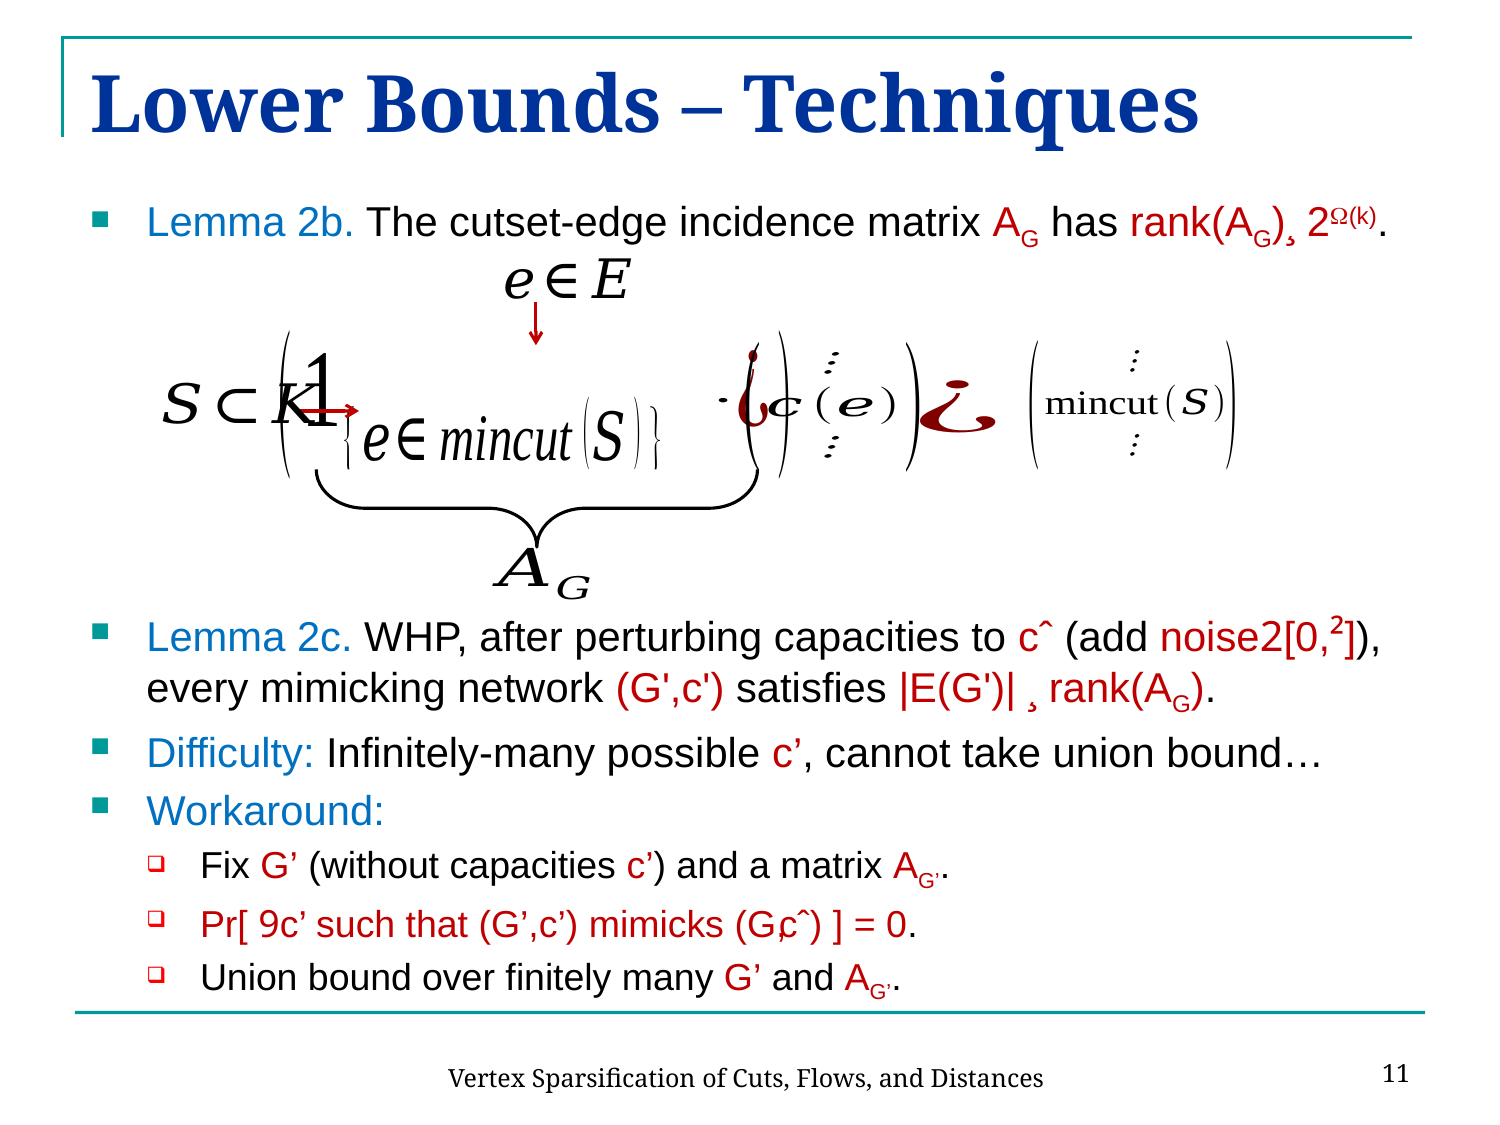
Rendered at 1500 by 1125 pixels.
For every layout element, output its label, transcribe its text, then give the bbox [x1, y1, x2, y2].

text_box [160, 251, 1241, 607]
footer Vertex Sparsification of Cuts, Flows, and Distances [391, 1025, 1074, 1100]
slide_number 11 [1074, 1024, 1425, 1100]
title Lower Bounds – Techniques [75, 45, 1425, 163]
list Lemma 2b. The cutset-edge incidence matrix AG has rank(AG)¸ 2(k). Lemma 2c. WHP, after perturbing capacities to cˆ (add noise2[0,²]), every mimicking network (G',c') satisfies |E(G')| ¸ rank(AG). Difficulty: Infinitely-many possible c’, cannot take union bound… Workaround: Fix G’ (without capacities c’) and a matrix AG’. Pr[ 9c’ such that (G’,c’) mimicks (G, cˆ) ] = 0. Union bound over finitely many G’ and AG’. [75, 187, 1449, 1006]
